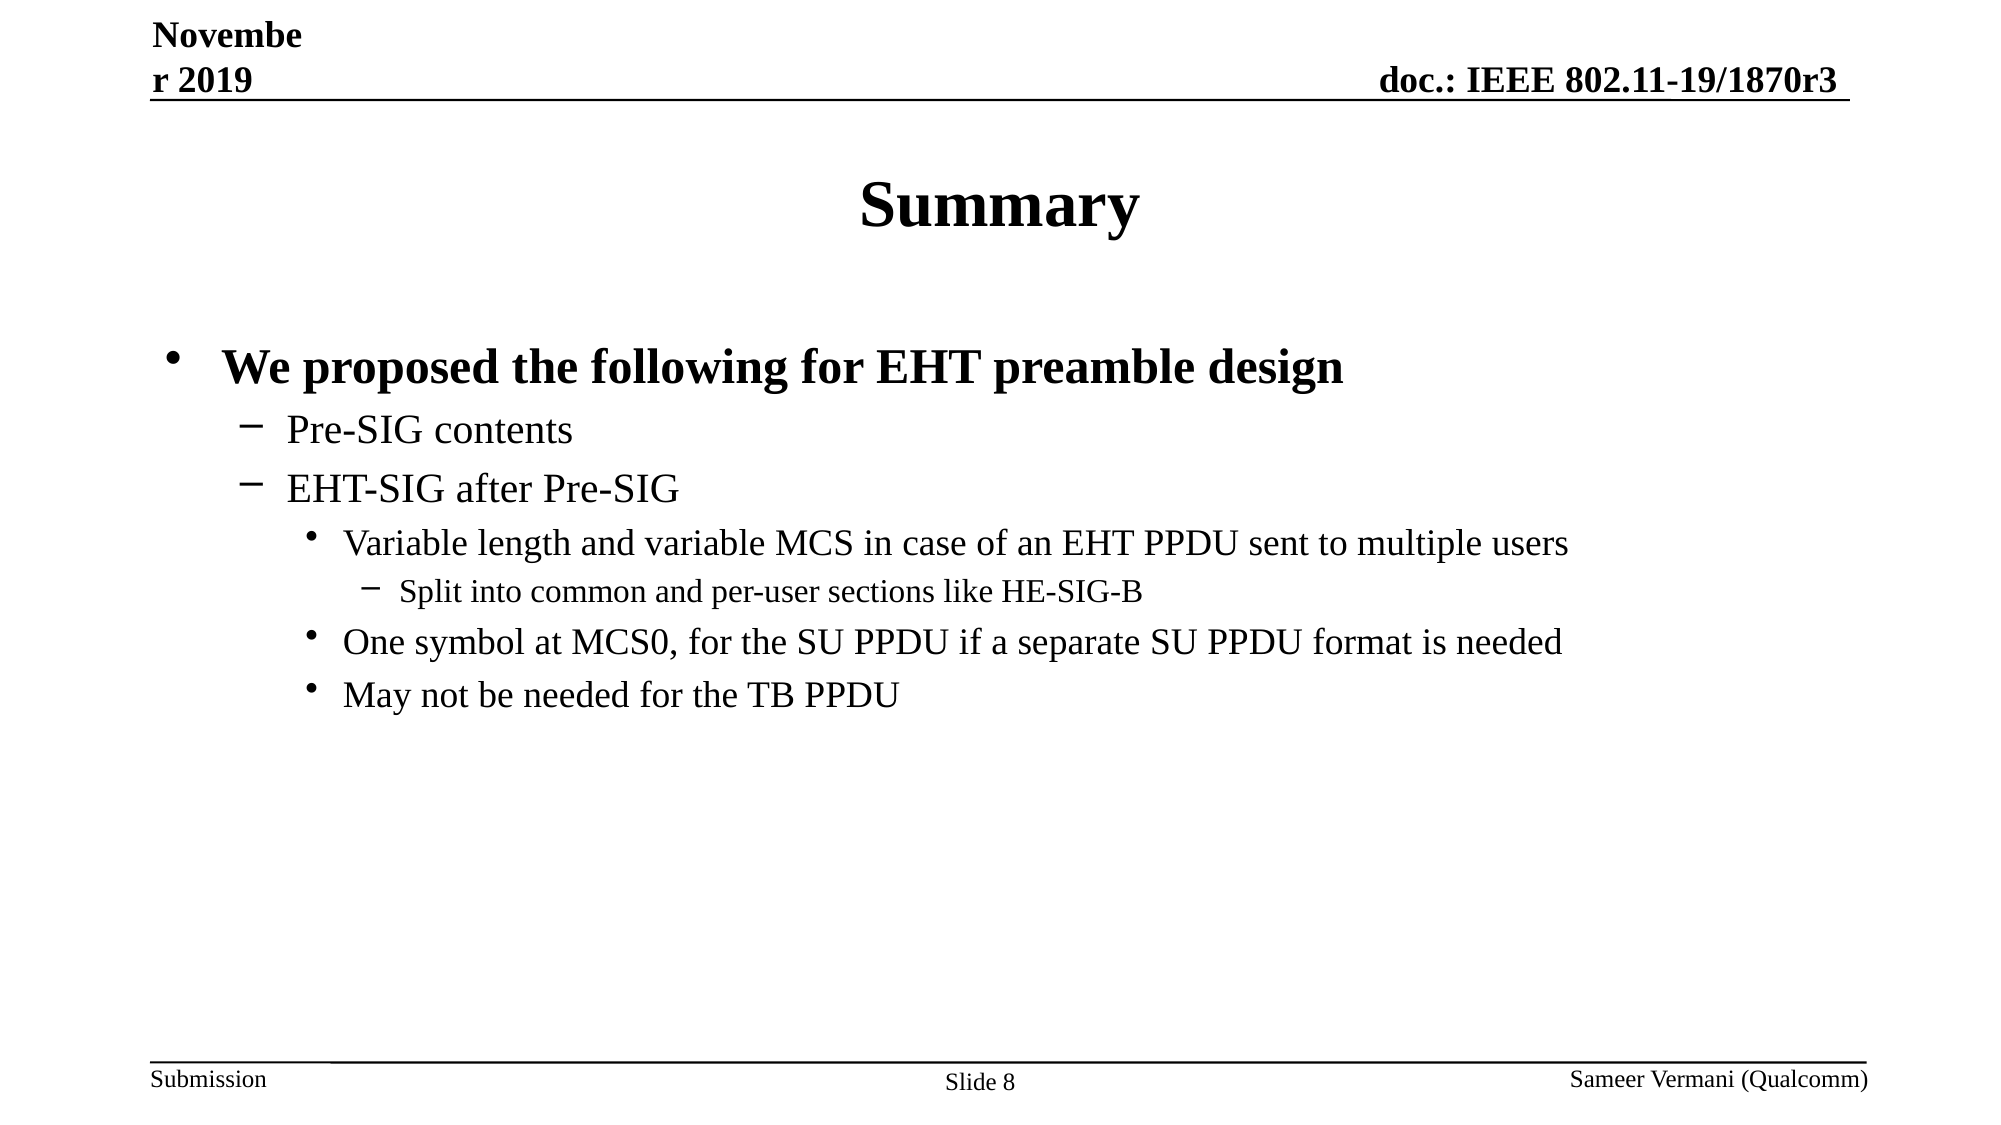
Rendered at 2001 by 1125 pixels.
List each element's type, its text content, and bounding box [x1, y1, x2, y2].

footer Sameer Vermani (Qualcomm) [1565, 1061, 1869, 1093]
title Summary [150, 112, 1850, 288]
list We proposed the following for EHT preamble design Pre-SIG contents EHT-SIG after Pre-SIG Variable length and variable MCS in case of an EHT PPDU sent to multiple users Split into common and per-user sections like HE-SIG-B One symbol at MCS0, for the SU PPDU if a separate SU PPDU format is needed May not be needed for the TB PPDU [149, 326, 1850, 1002]
slide_number Slide 8 [936, 1065, 1025, 1097]
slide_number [152, 54, 312, 101]
